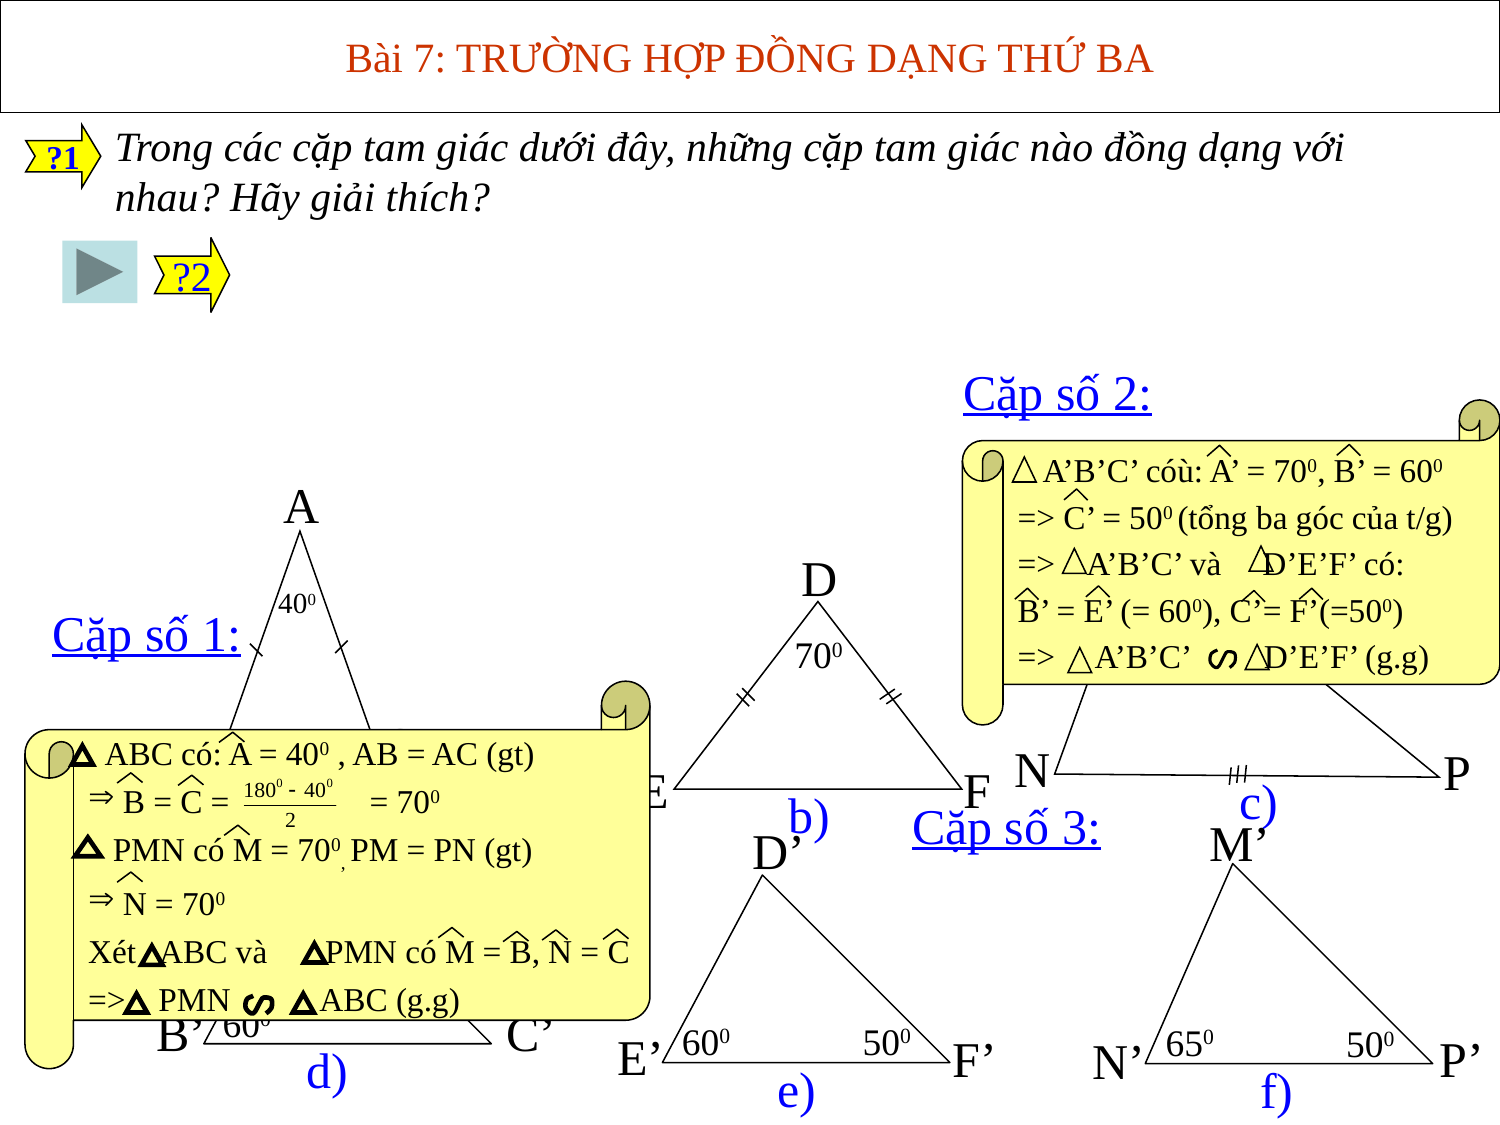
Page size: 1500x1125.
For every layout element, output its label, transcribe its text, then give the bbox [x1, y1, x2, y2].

text_box ABC có: A = 400 , AB = AC (gt) B = C = = 700 PMN có M = 700, PM = PN (gt) N = 700 Xét ABC và PMN có M = B, N = C => PMN ABC (g.g) [446, 682, 618, 1021]
text_box [117, 772, 143, 784]
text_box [171, 466, 443, 792]
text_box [602, 812, 1026, 1125]
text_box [623, 538, 1025, 810]
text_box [962, 399, 1500, 726]
text_box Cặp số 1: [37, 593, 166, 669]
text_box ?1 [25, 124, 99, 188]
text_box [62, 237, 230, 313]
text_box Cặp số 3: [1030, 786, 1082, 862]
text_box N [1030, 734, 1075, 786]
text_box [1077, 803, 1500, 1125]
text_box [71, 745, 93, 765]
text_box [126, 996, 135, 1013]
text_box [75, 837, 101, 857]
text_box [1087, 734, 1451, 802]
text_box Cặp số 2: [948, 353, 1186, 428]
text_box Bài 7: TRƯỜNG HỢP ĐỒNG DẠNG THỨ BA [0, 0, 1500, 113]
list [240, 772, 341, 833]
text_box ABC có: A = 400 , AB = AC (gt) B = C = = 700 PMN có M = 700, PM = PN (gt) N = 700 Xét ABC và PMN có M = B, N = C => PMN ABC (g.g) [24, 729, 166, 1069]
text_box [117, 872, 135, 883]
text_box Trong các cặp tam giác dưới đây, những cặp tam giác nào đồng dạng với nhau? Hãy giải thích? [99, 113, 1425, 228]
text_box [141, 793, 580, 1107]
text_box P [1454, 733, 1500, 802]
